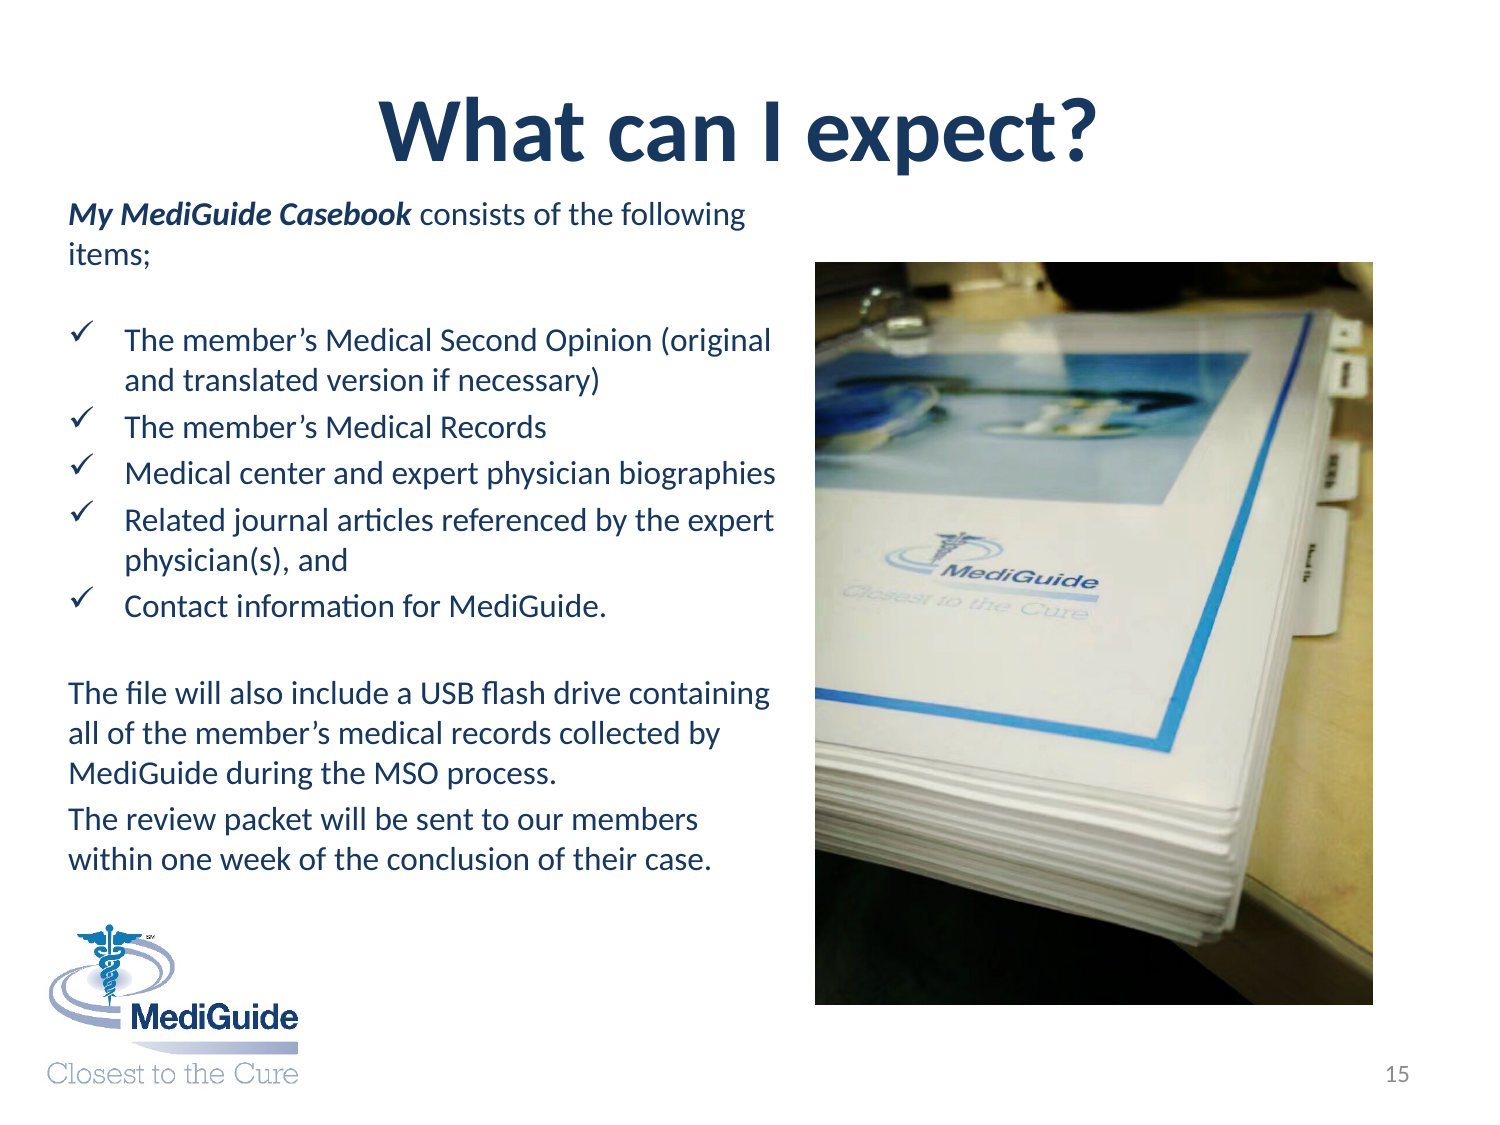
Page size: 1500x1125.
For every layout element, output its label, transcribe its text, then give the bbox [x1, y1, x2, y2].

title What can I expect? [75, 30, 1425, 219]
picture [815, 262, 1373, 1006]
list My MediGuide Casebook consists of the following items; The member’s Medical Second Opinion (original and translated version if necessary) The member’s Medical Records Medical center and expert physician biographies Related journal articles referenced by the expert physician(s), and Contact information for MediGuide. The file will also include a USB flash drive containing all of the member’s medical records collected by MediGuide during the MSO process. The review packet will be sent to our members within one week of the conclusion of their case. [53, 184, 799, 951]
picture [17, 896, 328, 1118]
slide_number 15 [1074, 1042, 1425, 1103]
